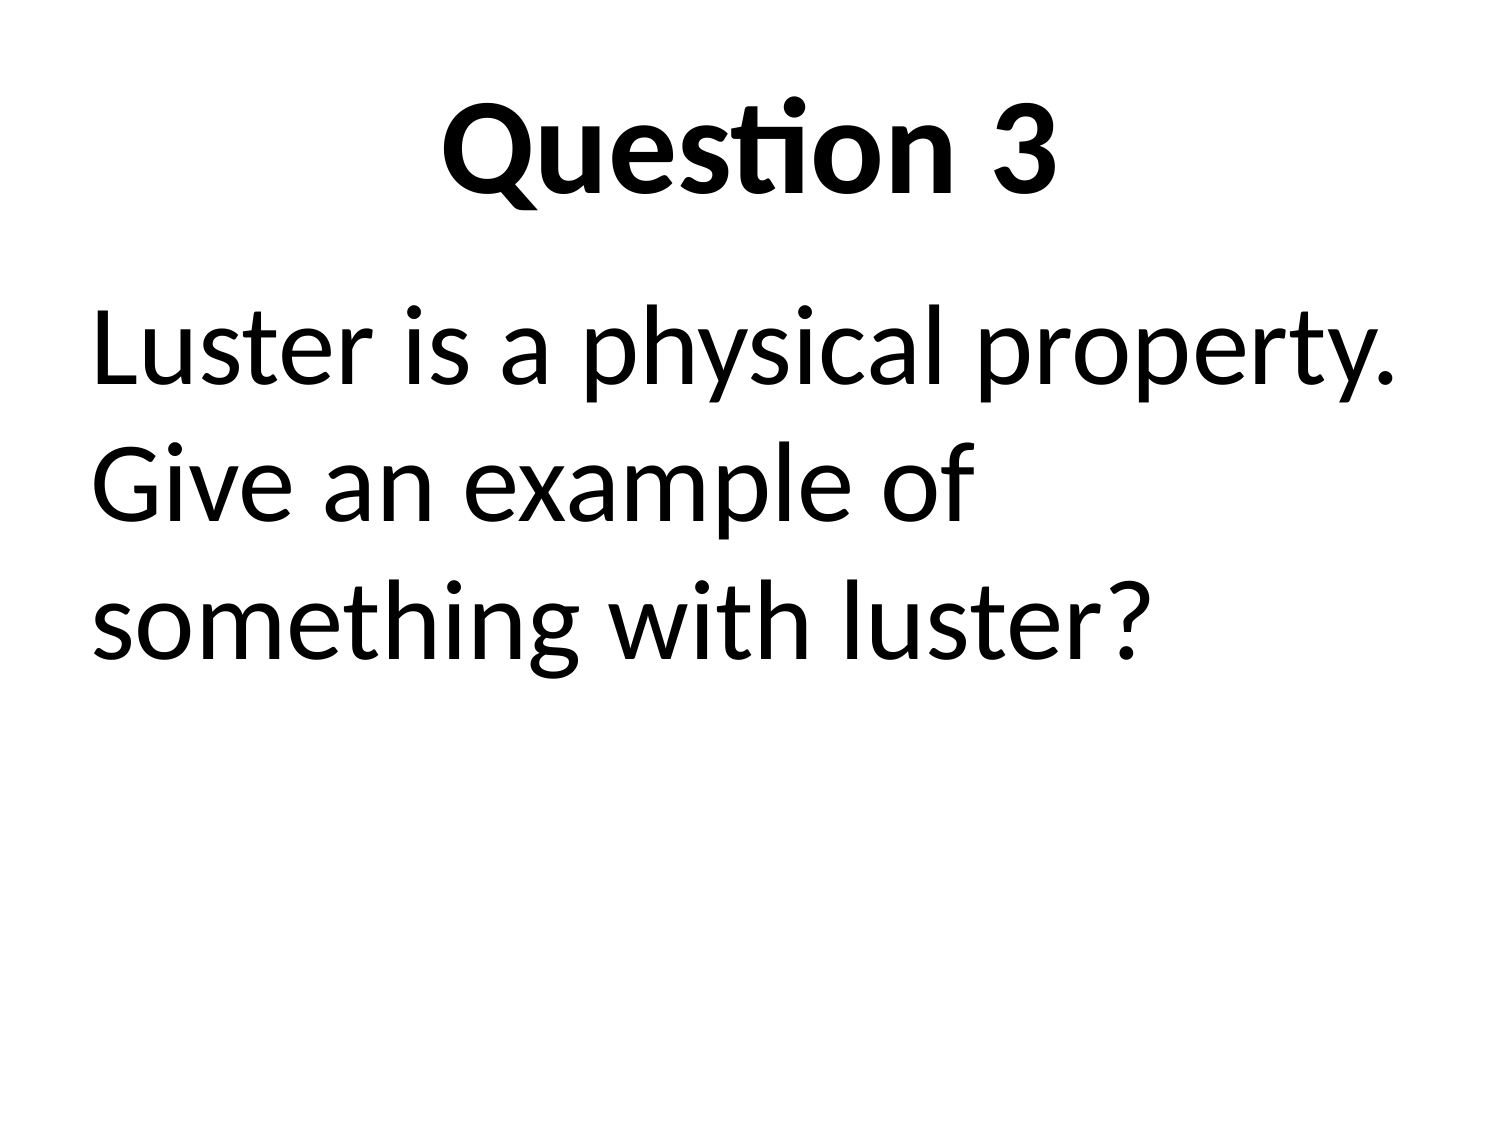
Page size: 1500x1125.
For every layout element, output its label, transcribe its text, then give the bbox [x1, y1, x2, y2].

title Question 3 [75, 45, 1425, 233]
list Luster is a physical property. Give an example of something with luster? [75, 262, 1425, 1005]
